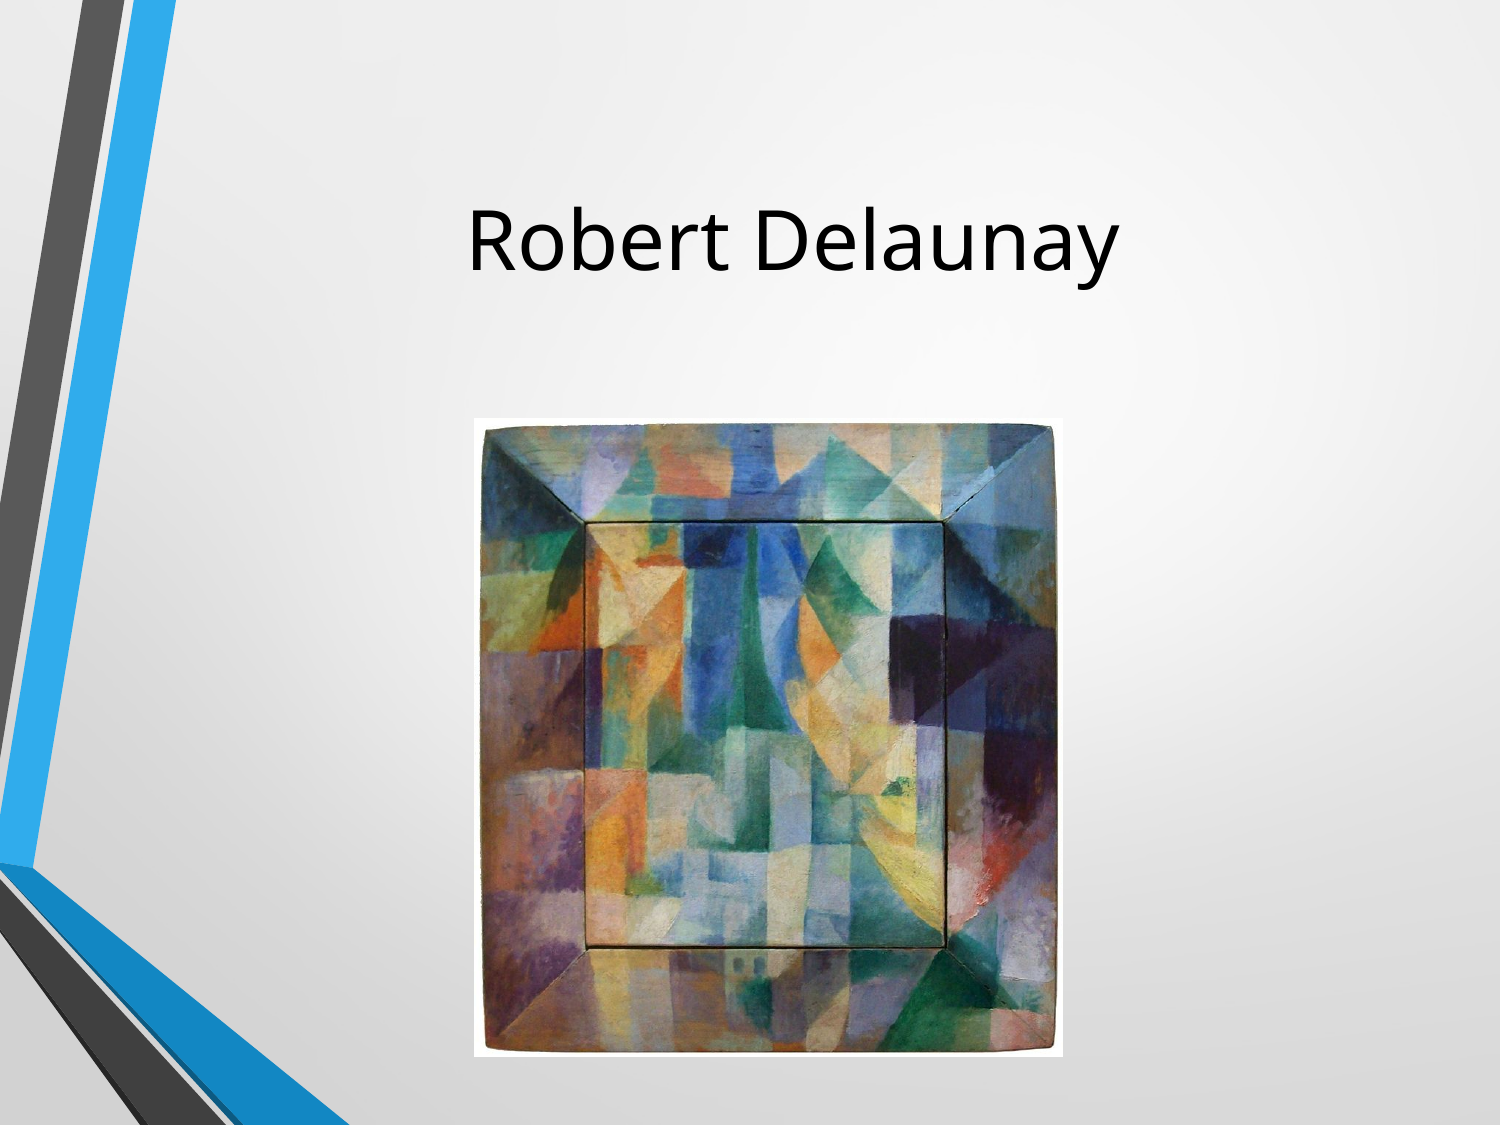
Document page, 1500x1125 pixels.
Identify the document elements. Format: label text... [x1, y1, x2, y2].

title Robert Delaunay [161, 75, 1425, 400]
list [474, 417, 1063, 1057]
